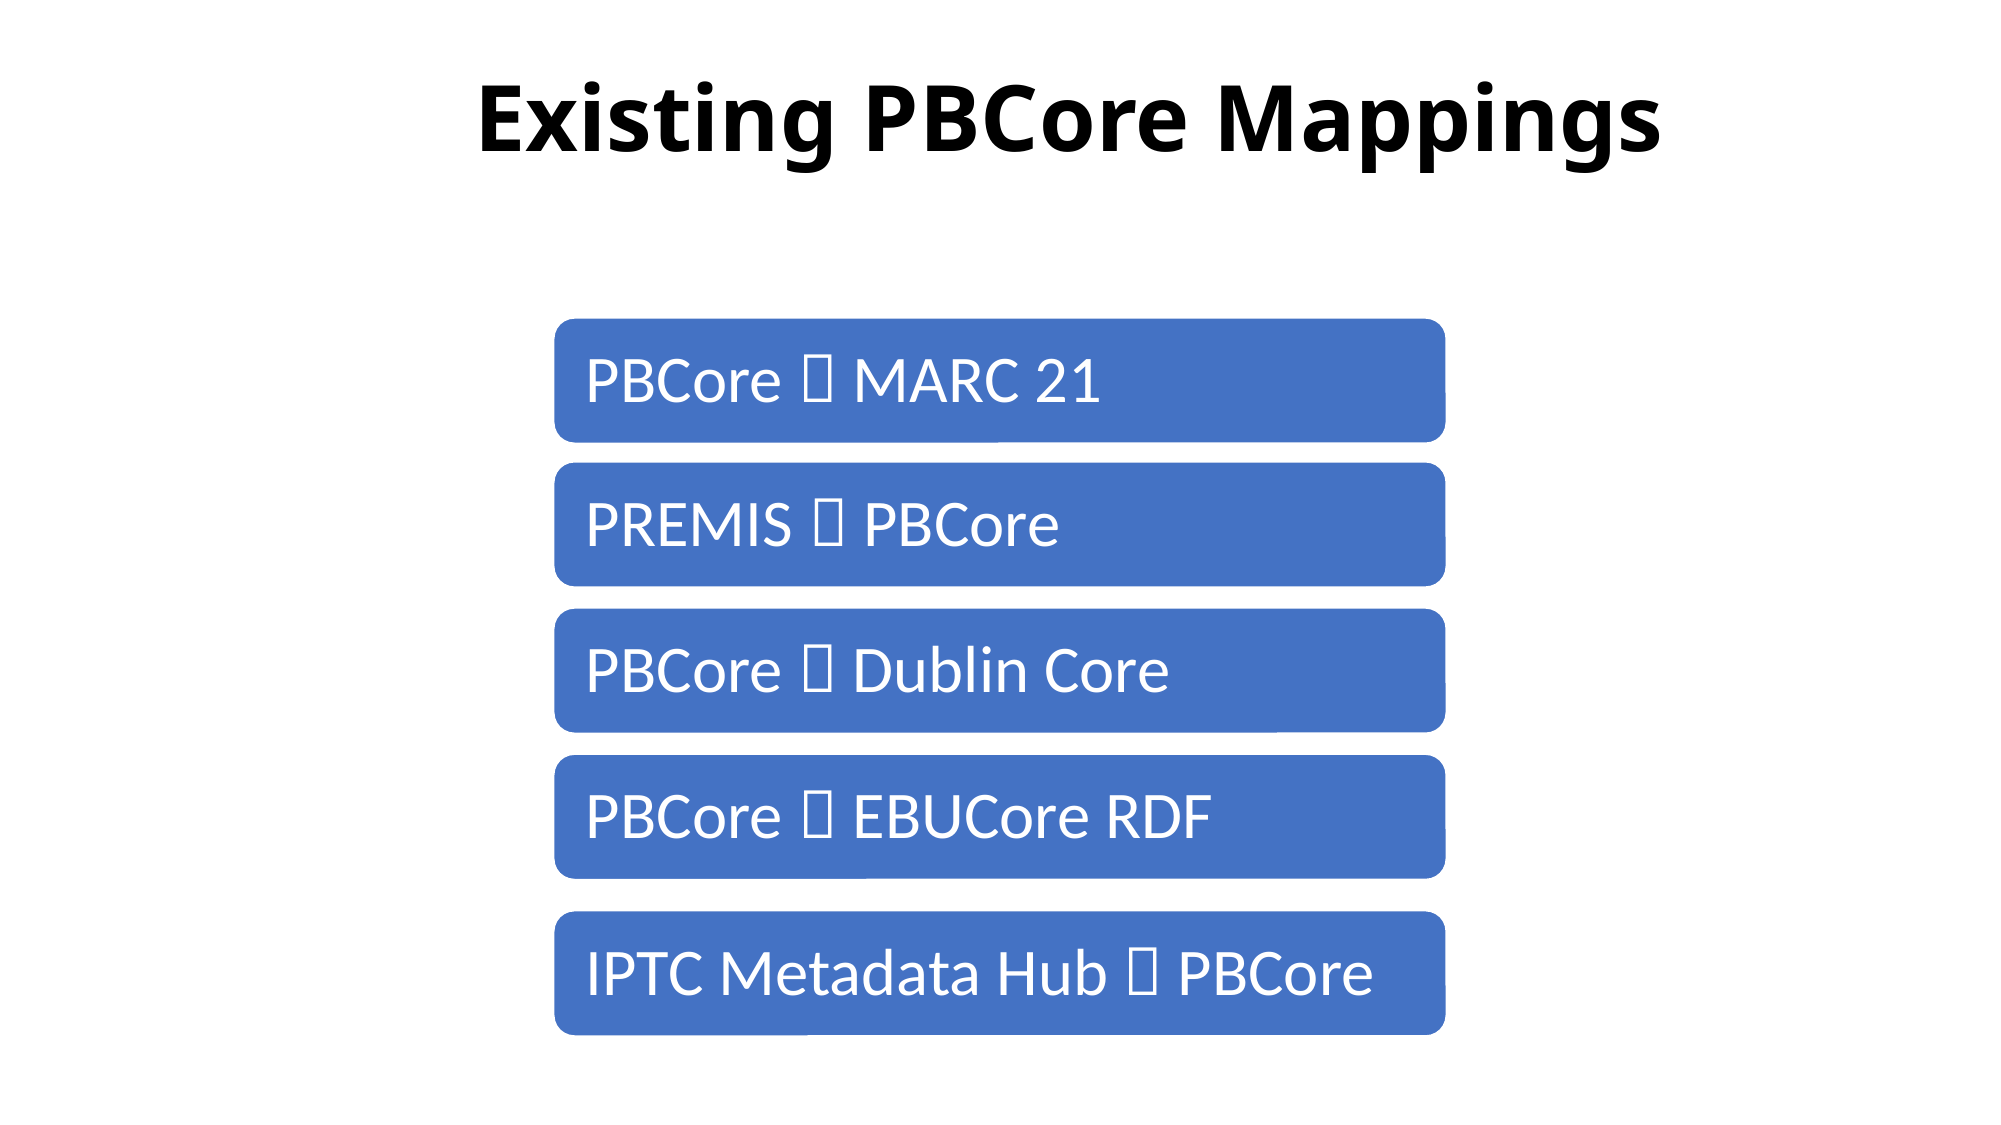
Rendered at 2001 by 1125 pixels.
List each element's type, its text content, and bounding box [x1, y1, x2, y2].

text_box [553, 317, 1447, 1060]
list Existing PBCore Mappings [459, 65, 2000, 779]
